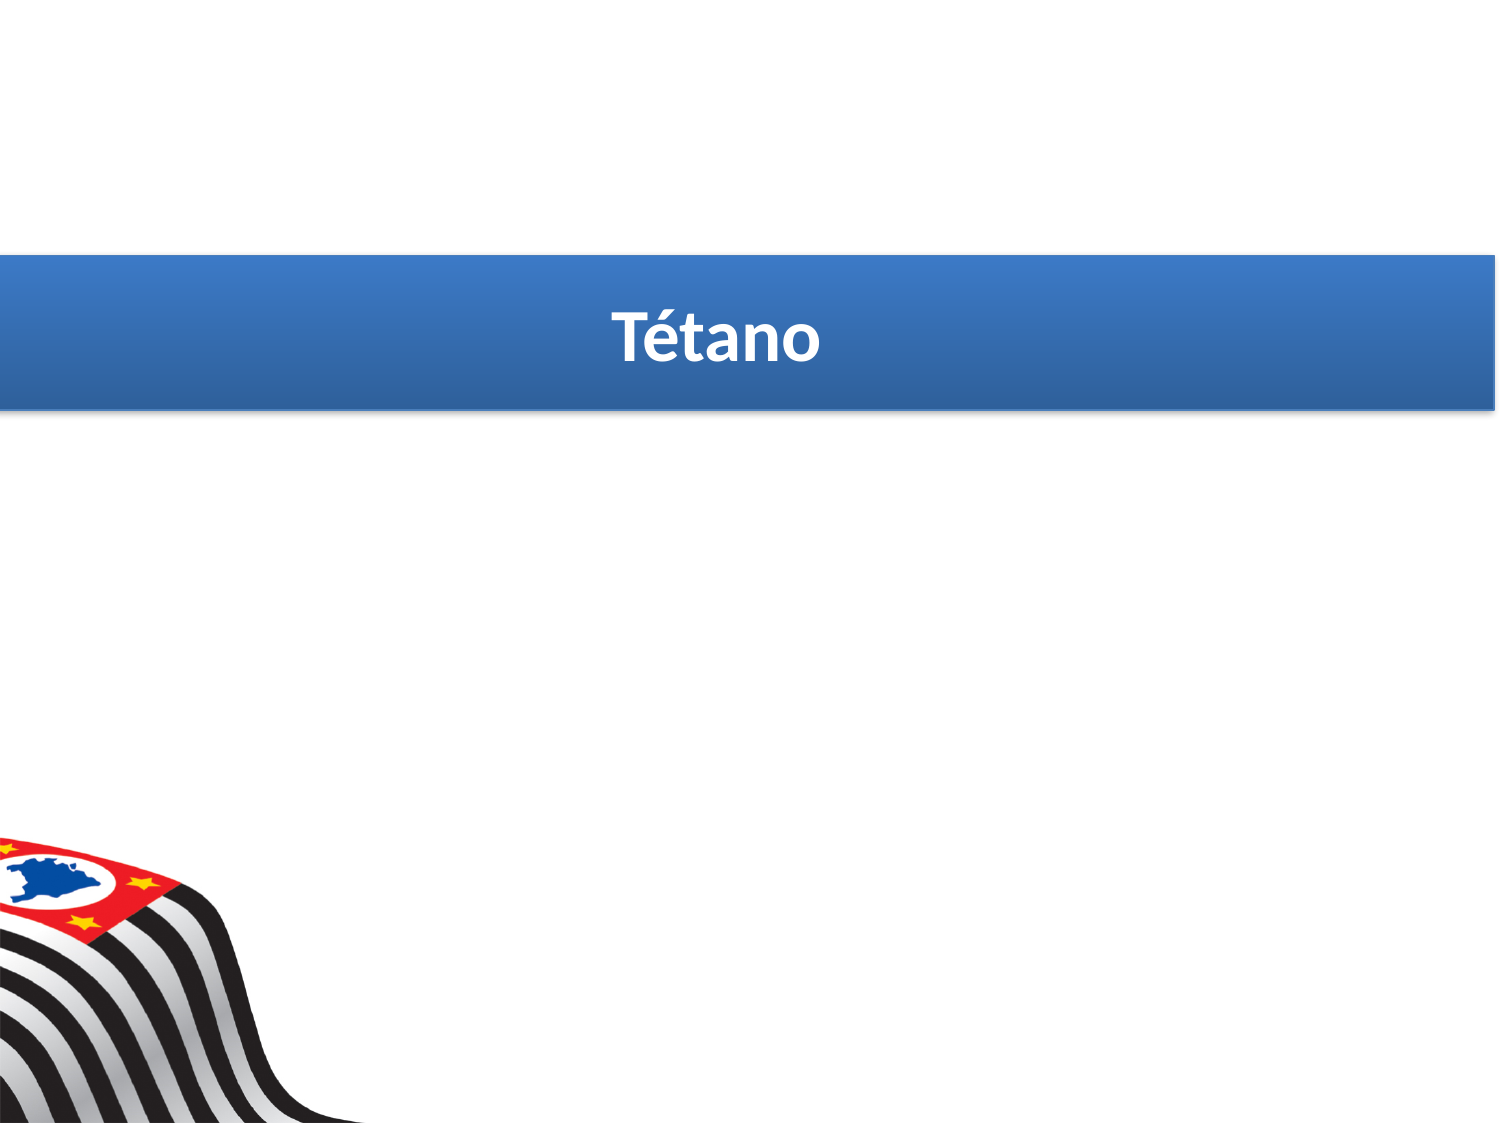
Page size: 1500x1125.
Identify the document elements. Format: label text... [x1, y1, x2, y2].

text_box [0, 255, 1495, 411]
text_box Tétano [596, 278, 892, 384]
picture [0, 755, 491, 1124]
